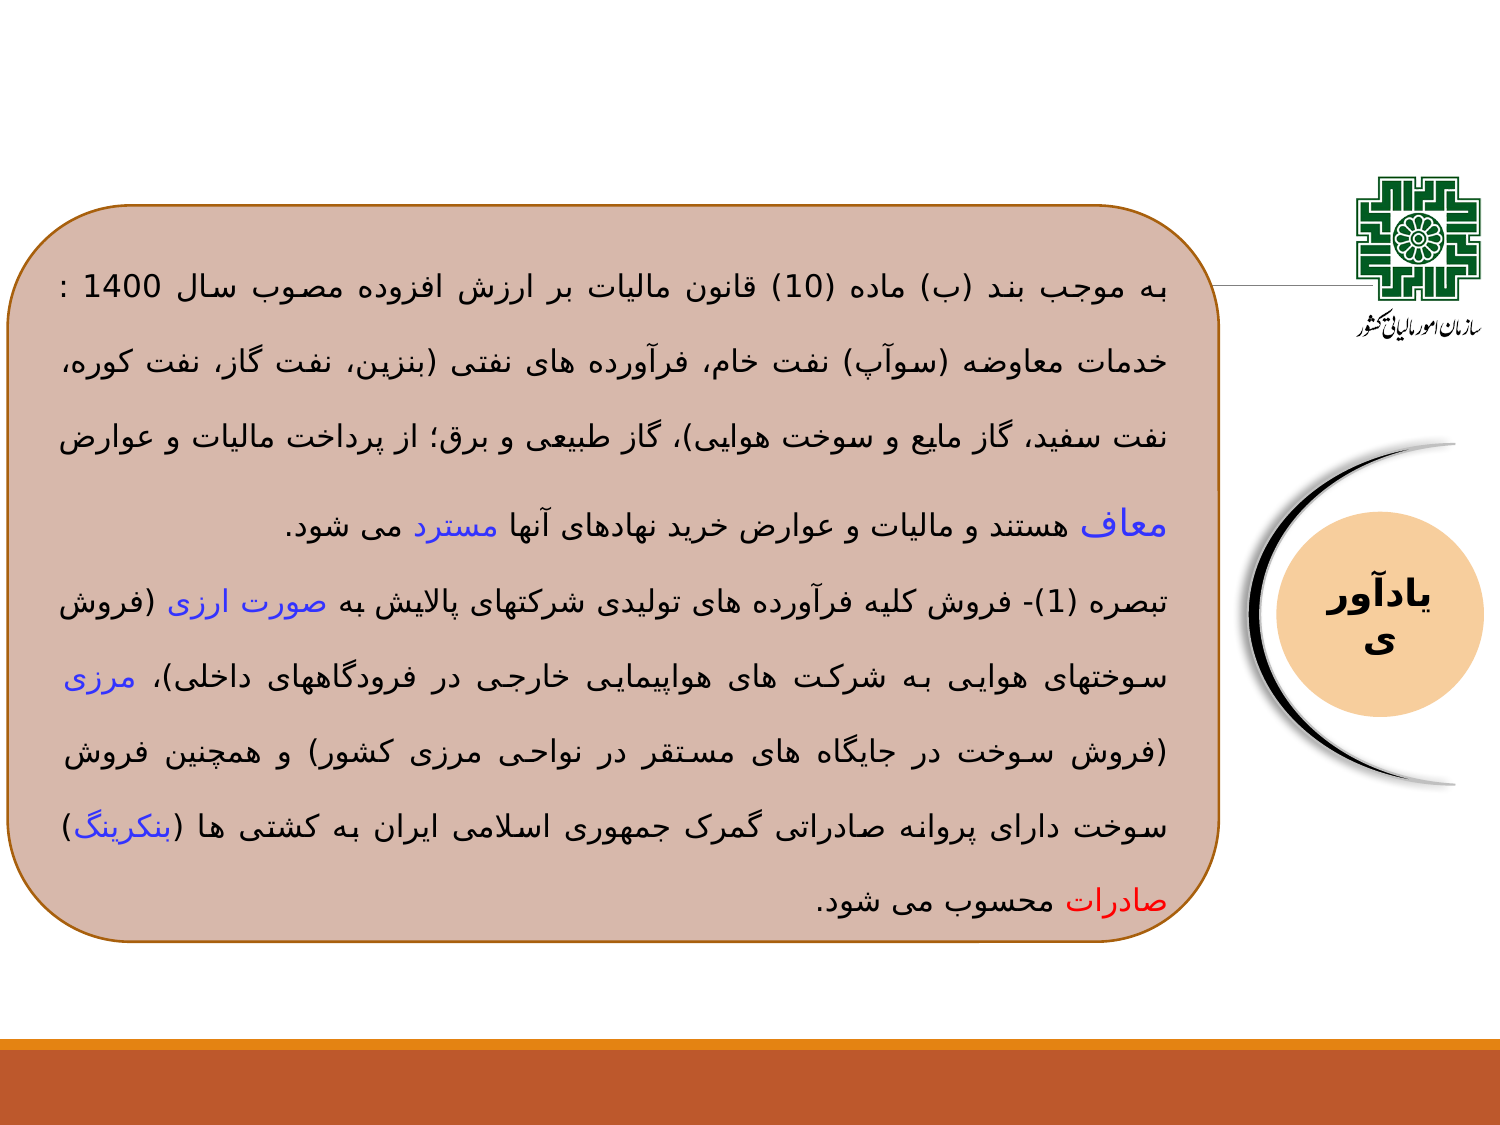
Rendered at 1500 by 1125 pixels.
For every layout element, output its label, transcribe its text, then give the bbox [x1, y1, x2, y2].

text_box [1247, 443, 1456, 785]
picture [1350, 171, 1485, 343]
text_box یادآوری [1275, 510, 1486, 719]
text_box به موجب بند (ب) ماده (10) قانون مالیات بر ارزش افزوده مصوب سال 1400 : خدمات معاوضه (سوآپ) نفت خام، فرآورده های نفتی (بنزین، نفت گاز، نفت کوره، نفت سفید، گاز مایع و سوخت هوایی)، گاز طبیعی و برق؛ از پرداخت مالیات و عوارض معاف هستند و مالیات و عوارض خرید نهادهای آنها مسترد می شود. تبصره (1)- فروش کلیه فرآورده های تولیدی شرکتهای پالایش به صورت ارزی (فروش سوختهای هوایی به شرکت های هواپیمایی خارجی در فرودگاههای داخلی)، مرزی (فروش سوخت در جایگاه های مستقر در نواحی مرزی کشور) و همچنین فروش سوخت دارای پروانه صادراتی گمرک جمهوری اسلامی ایران به کشتی ها (بنکرینگ) صادرات محسوب می شود. [6, 204, 1221, 944]
